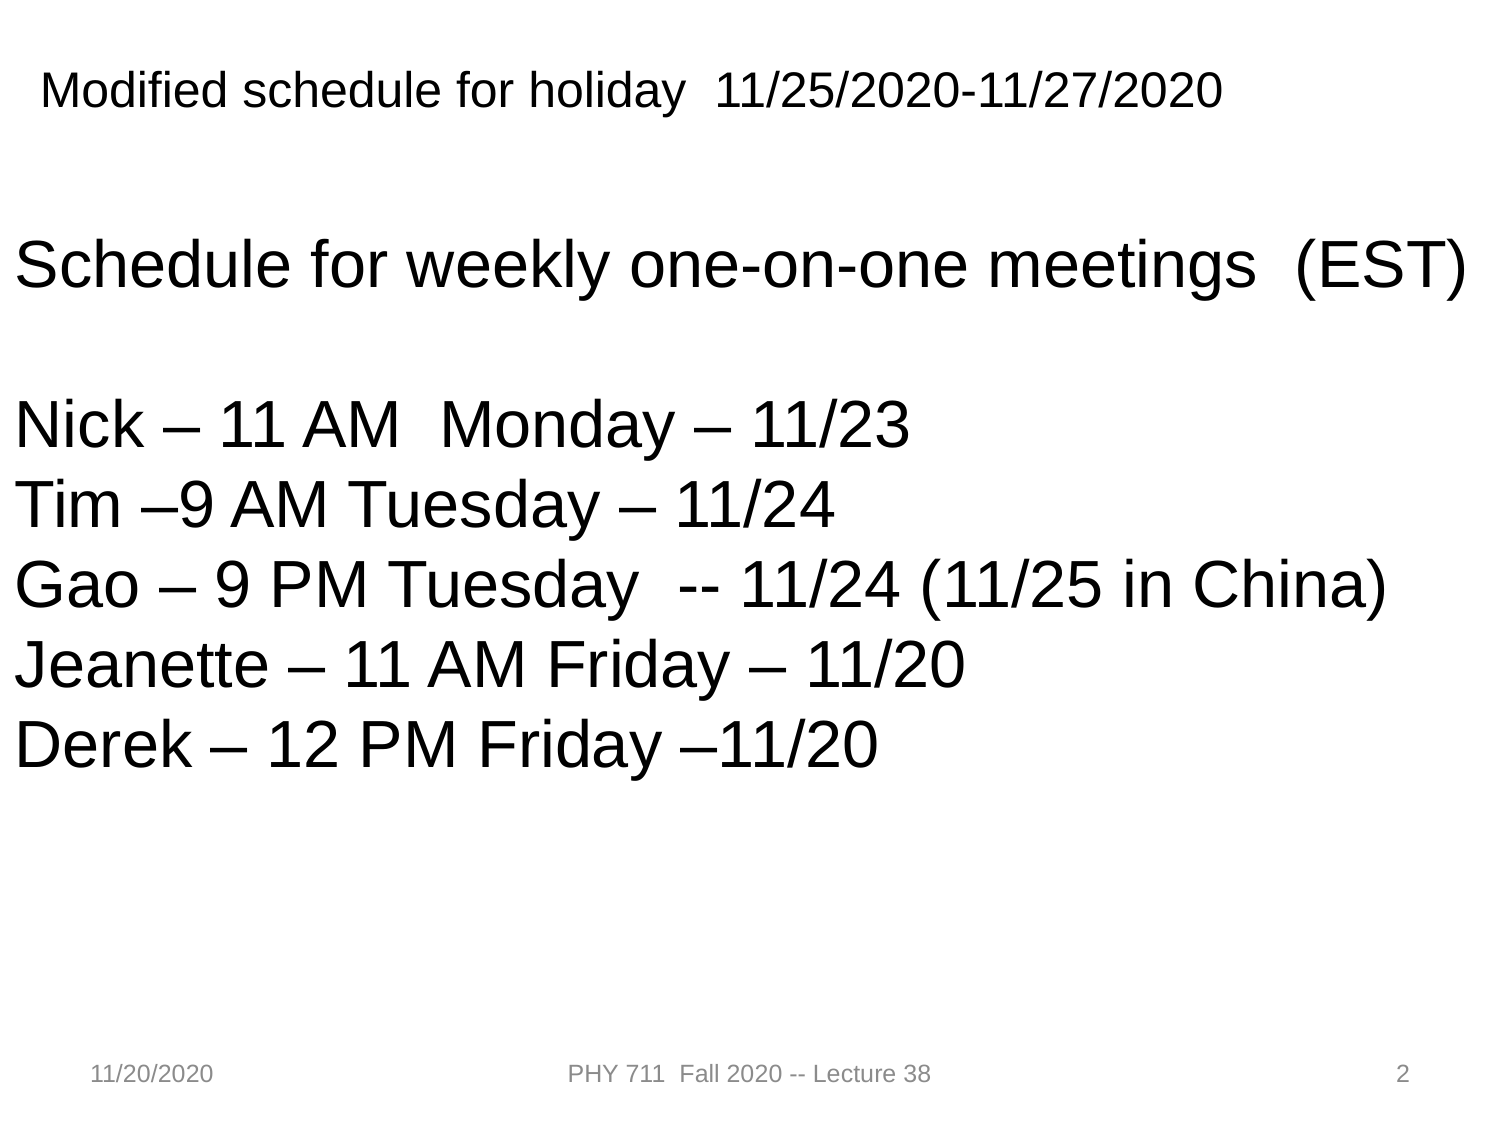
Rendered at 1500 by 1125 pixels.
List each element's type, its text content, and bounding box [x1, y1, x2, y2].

footer PHY 711 Fall 2020 -- Lecture 38 [512, 1042, 988, 1103]
slide_number 2 [1074, 1042, 1425, 1103]
text_box Schedule for weekly one-on-one meetings (EST) Nick – 11 AM Monday – 11/23 Tim –9 AM Tuesday – 11/24 Gao – 9 PM Tuesday -- 11/24 (11/25 in China) Jeanette – 11 AM Friday – 11/20 Derek – 12 PM Friday –11/20 [0, 213, 1500, 788]
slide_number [75, 1042, 425, 1103]
text_box Modified schedule for holiday 11/25/2020-11/27/2020 [24, 49, 1425, 125]
